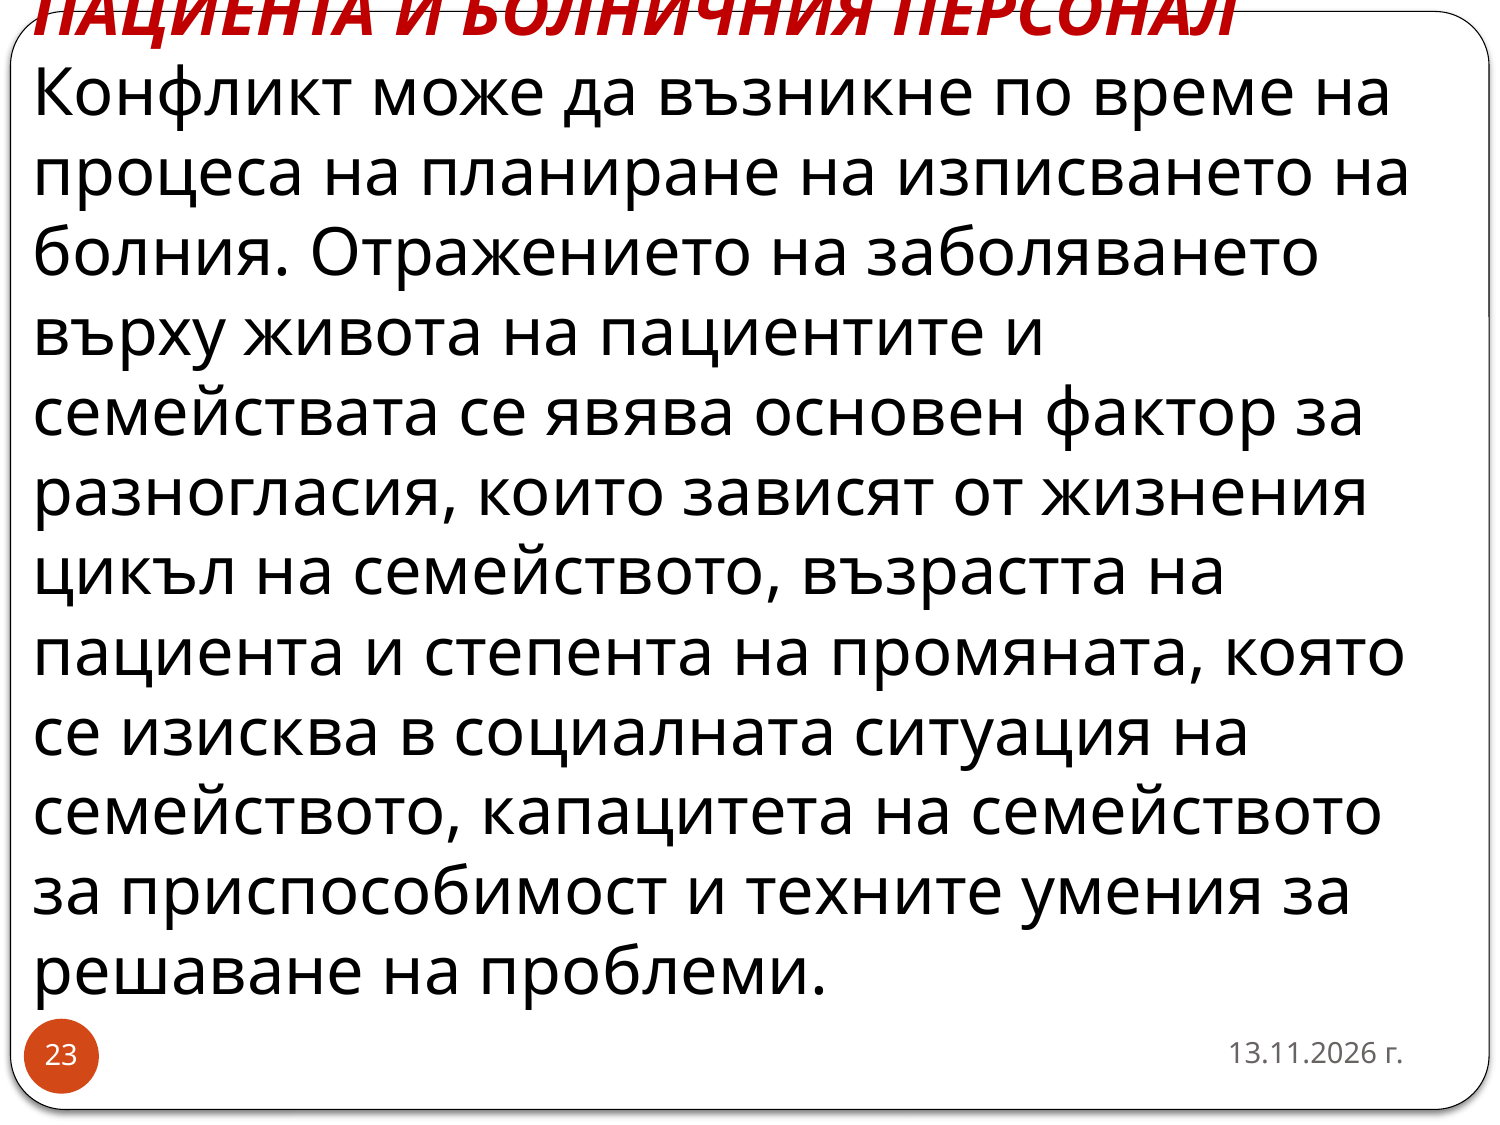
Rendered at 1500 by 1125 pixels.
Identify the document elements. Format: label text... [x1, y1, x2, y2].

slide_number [1012, 1015, 1419, 1094]
slide_number 23 [23, 1018, 99, 1094]
title Конфликт между семейството на пациента и болничния персонал Конфликт може да възникне по време на процеса на планиране на изписването на болния. Отражението на заболяването върху живота на пациентите и семействата се явява основен фактор за разногласия, които зависят от жизнения цикъл на семейството, възрастта на пациента и степента на промяната, която се изисква в социалната ситуация на семейството, капацитета на семейството за приспособимост и техните умения за решаване на проблеми. [17, 45, 1483, 1024]
